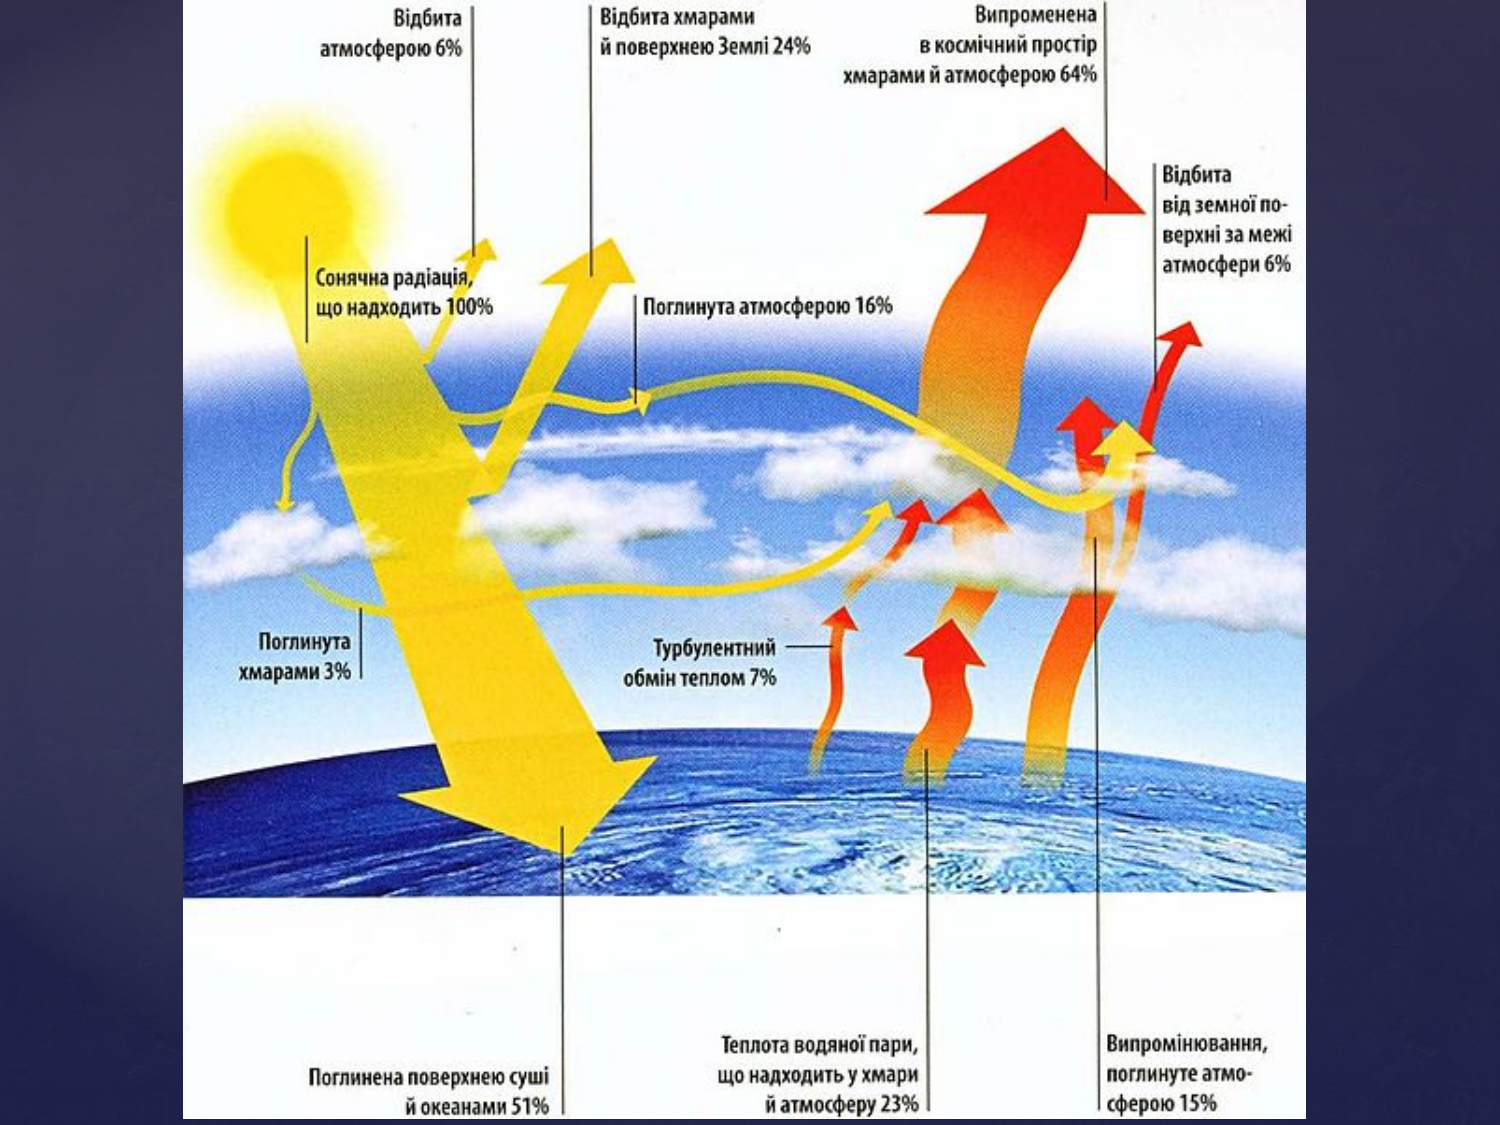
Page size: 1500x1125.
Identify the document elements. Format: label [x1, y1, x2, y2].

list [182, 0, 1306, 1119]
